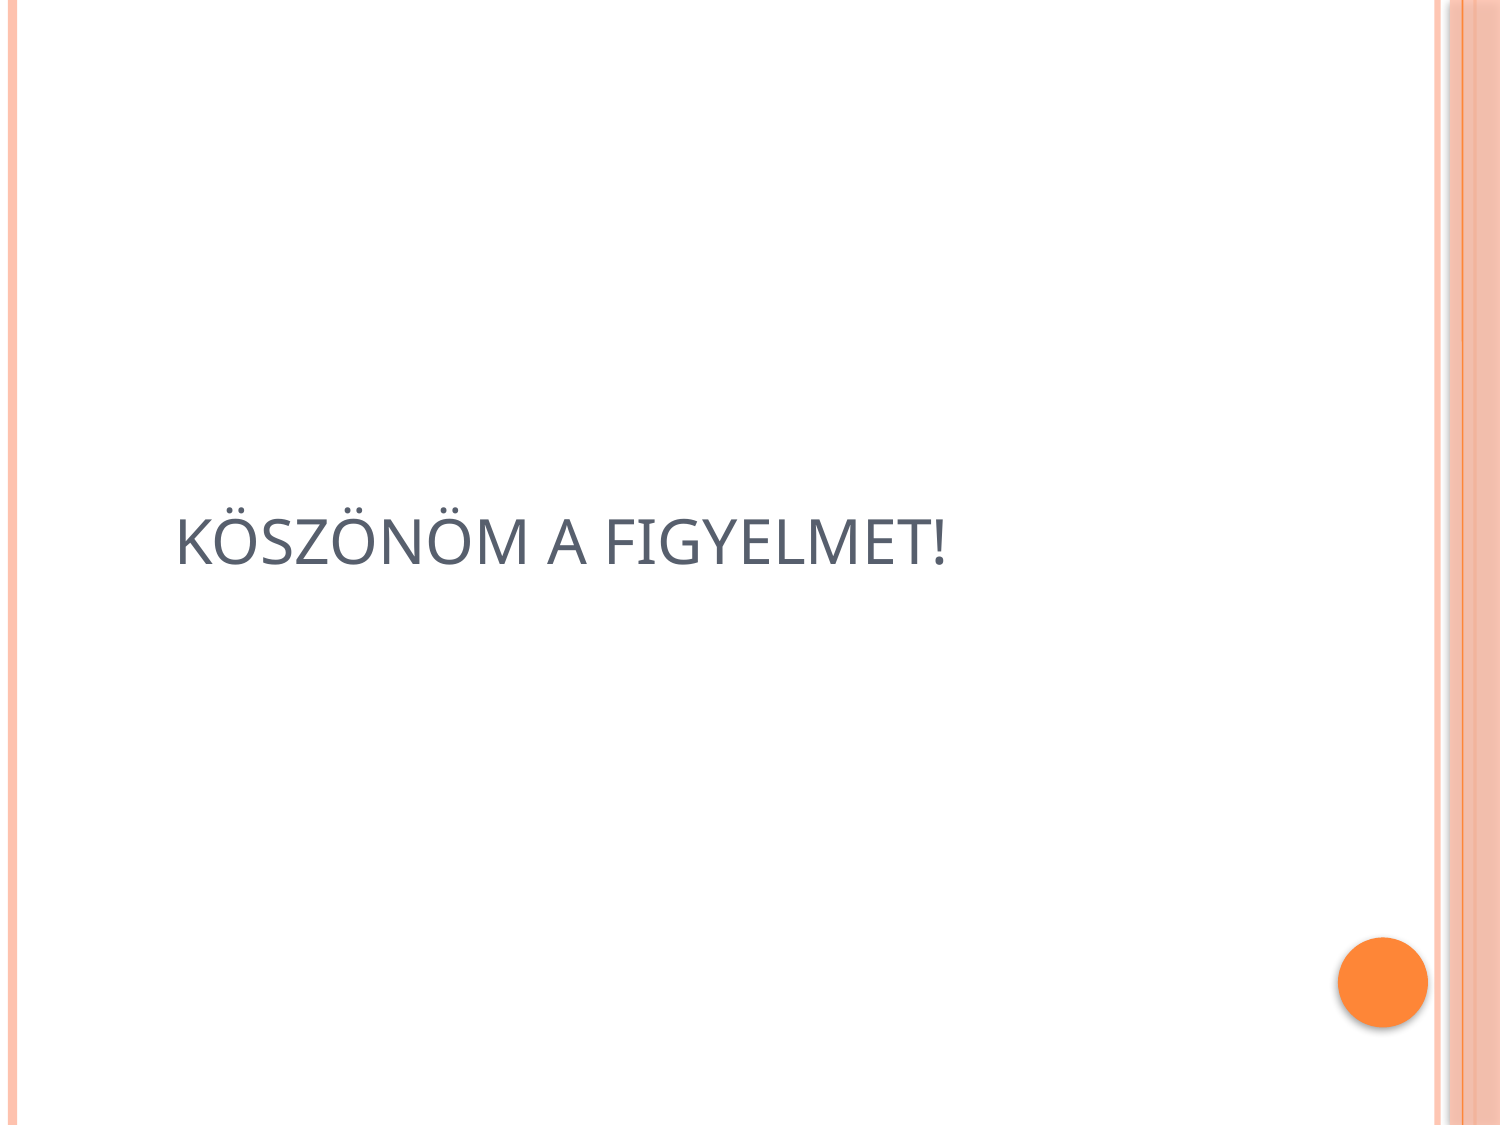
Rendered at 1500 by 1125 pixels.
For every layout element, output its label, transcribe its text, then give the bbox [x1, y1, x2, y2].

title Köszönöm a figyelmet! [159, 397, 1385, 585]
